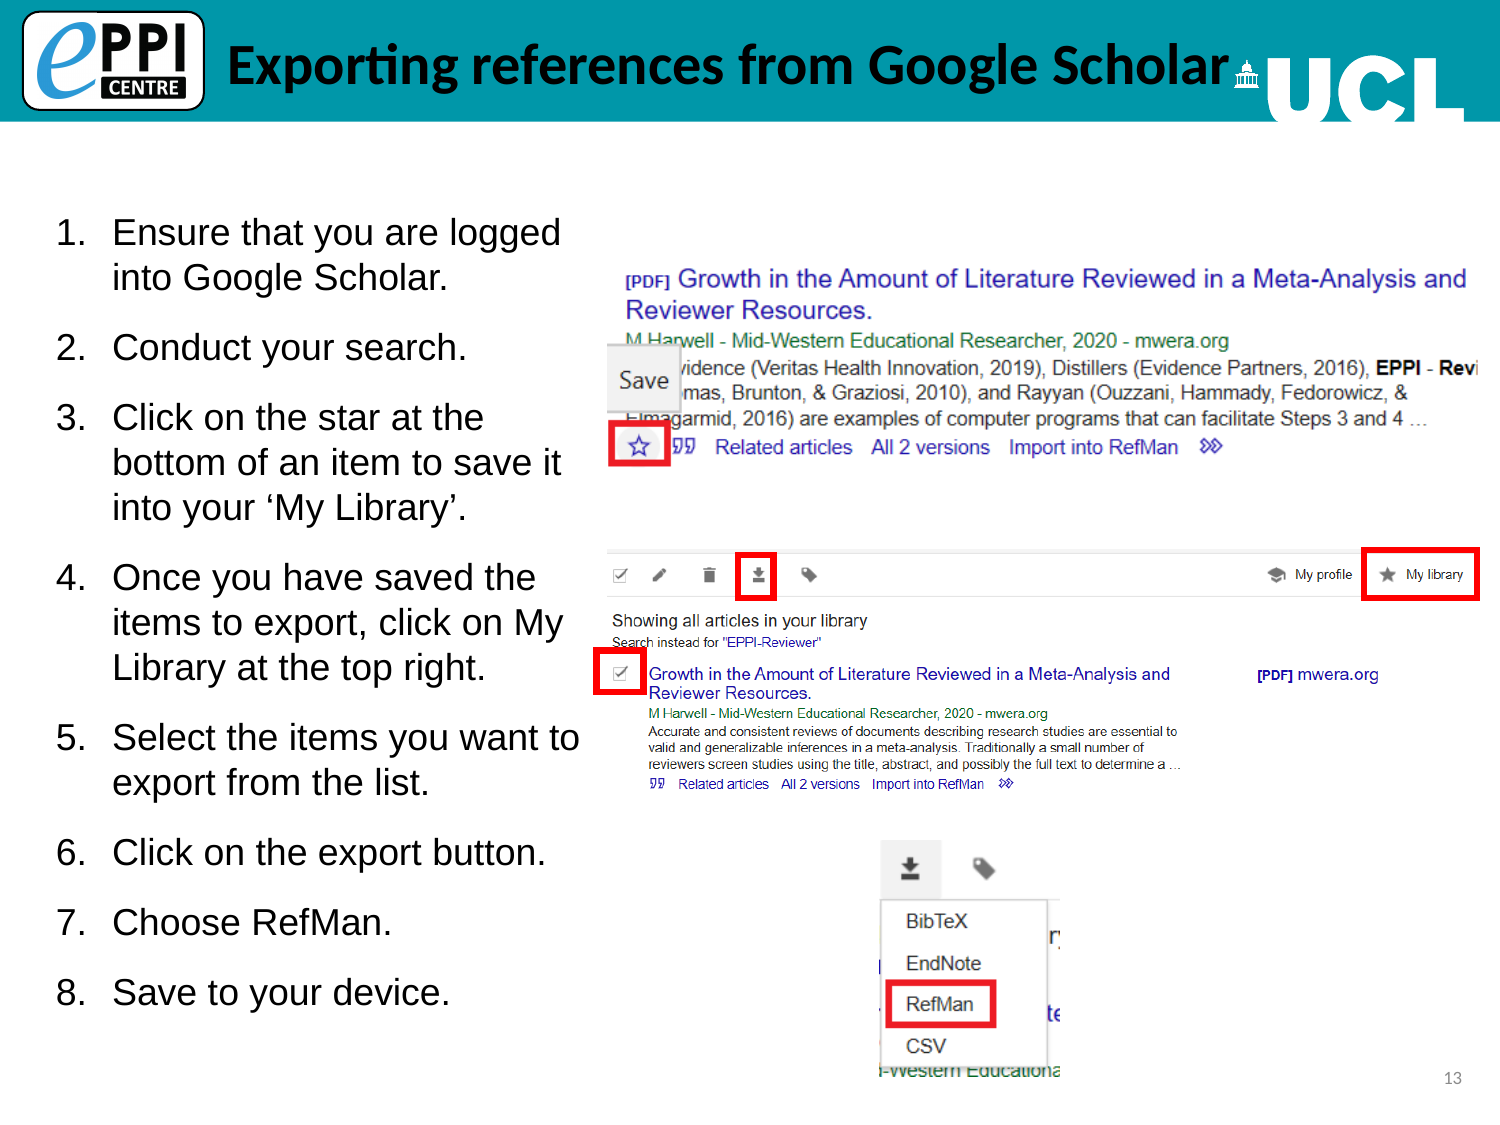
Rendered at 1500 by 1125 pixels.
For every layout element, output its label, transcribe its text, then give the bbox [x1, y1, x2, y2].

picture [607, 255, 1478, 468]
text_box [595, 649, 607, 693]
picture [607, 549, 1478, 800]
text_box Ensure that you are logged into Google Scholar. Conduct your search. Click on the star at the bottom of an item to save it into your ‘My Library’. Once you have saved the items to export, click on My Library at the top right. Select the items you want to export from the list. Click on the export button. Choose RefMan. Save to your device. [41, 200, 613, 1091]
picture [879, 840, 1060, 1077]
slide_number 13 [1139, 1046, 1478, 1107]
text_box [0, 0, 1500, 122]
